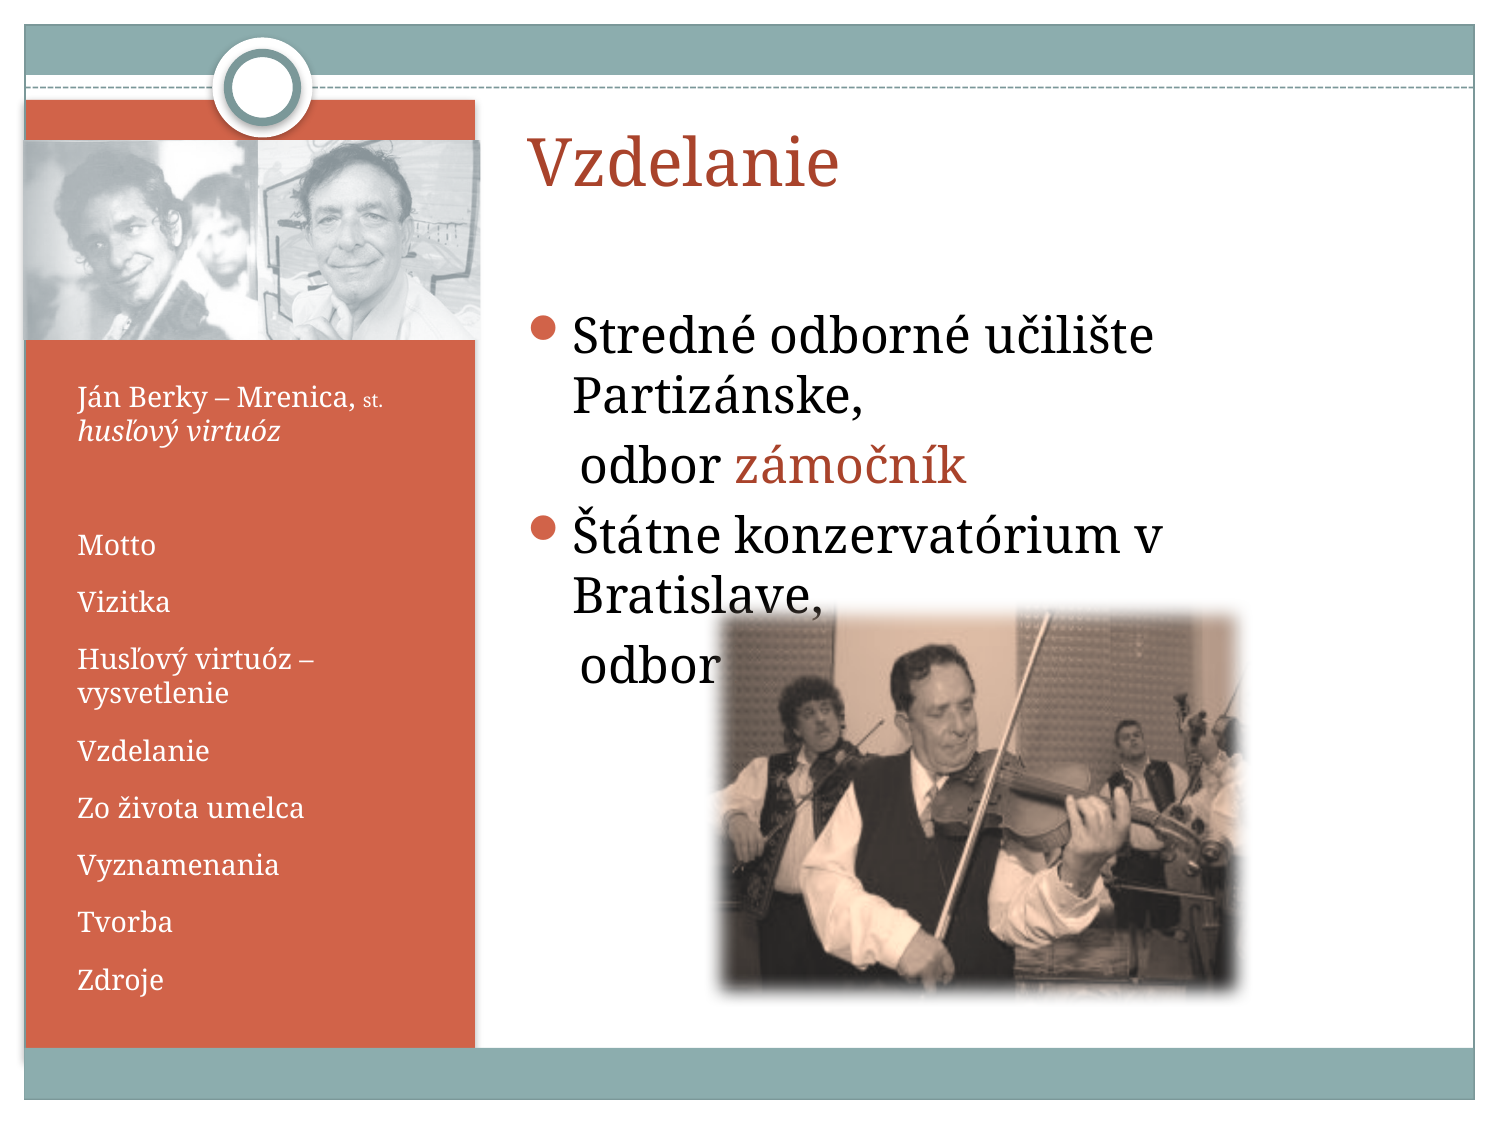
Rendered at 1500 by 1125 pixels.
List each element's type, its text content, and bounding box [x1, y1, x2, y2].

text_box [224, 527, 1275, 925]
text_box [0, 0, 1500, 75]
list Ján Berky – Mrenica, st. husľový virtuóz Motto Vizitka Husľový virtuóz – vysvetlenie Vzdelanie Zo života umelca Vyznamenania Tvorba Zdroje [62, 351, 443, 1005]
picture [702, 597, 1255, 1008]
text_box [201, 319, 1252, 718]
list Vzdelanie Stredné odborné učilište Partizánske, odbor zámočník Štátne konzervatórium v Bratislave, odbor husle [512, 112, 1438, 1000]
picture [23, 140, 481, 341]
